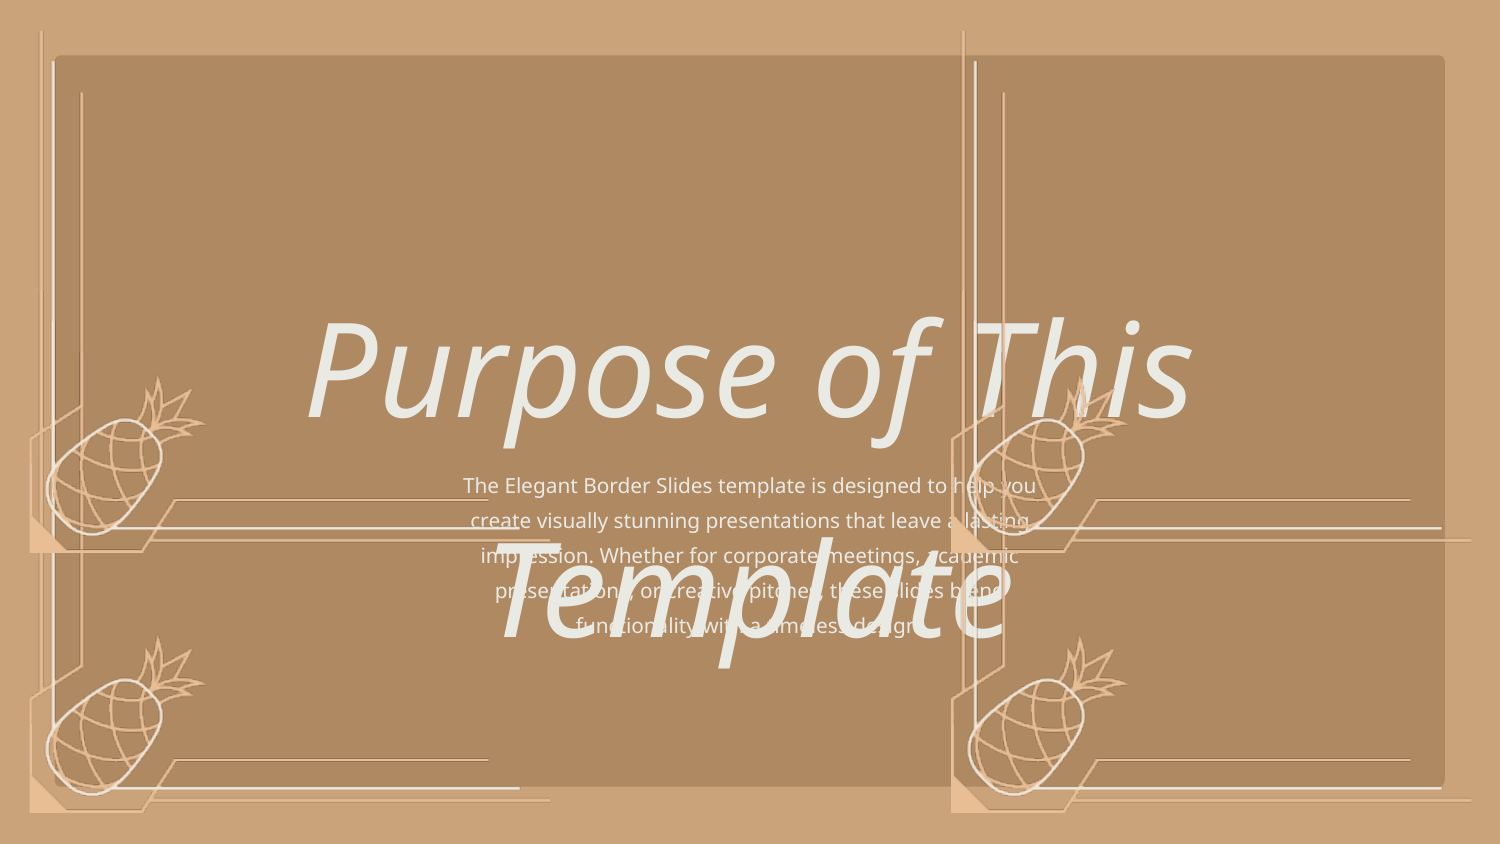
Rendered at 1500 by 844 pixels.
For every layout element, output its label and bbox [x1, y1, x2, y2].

text_box [29, 31, 550, 553]
text_box [951, 553, 1472, 813]
text_box [29, 553, 550, 813]
text_box [54, 613, 1445, 787]
text_box [951, 31, 1472, 553]
text_box [54, 222, 1445, 606]
text_box [54, 46, 1445, 222]
